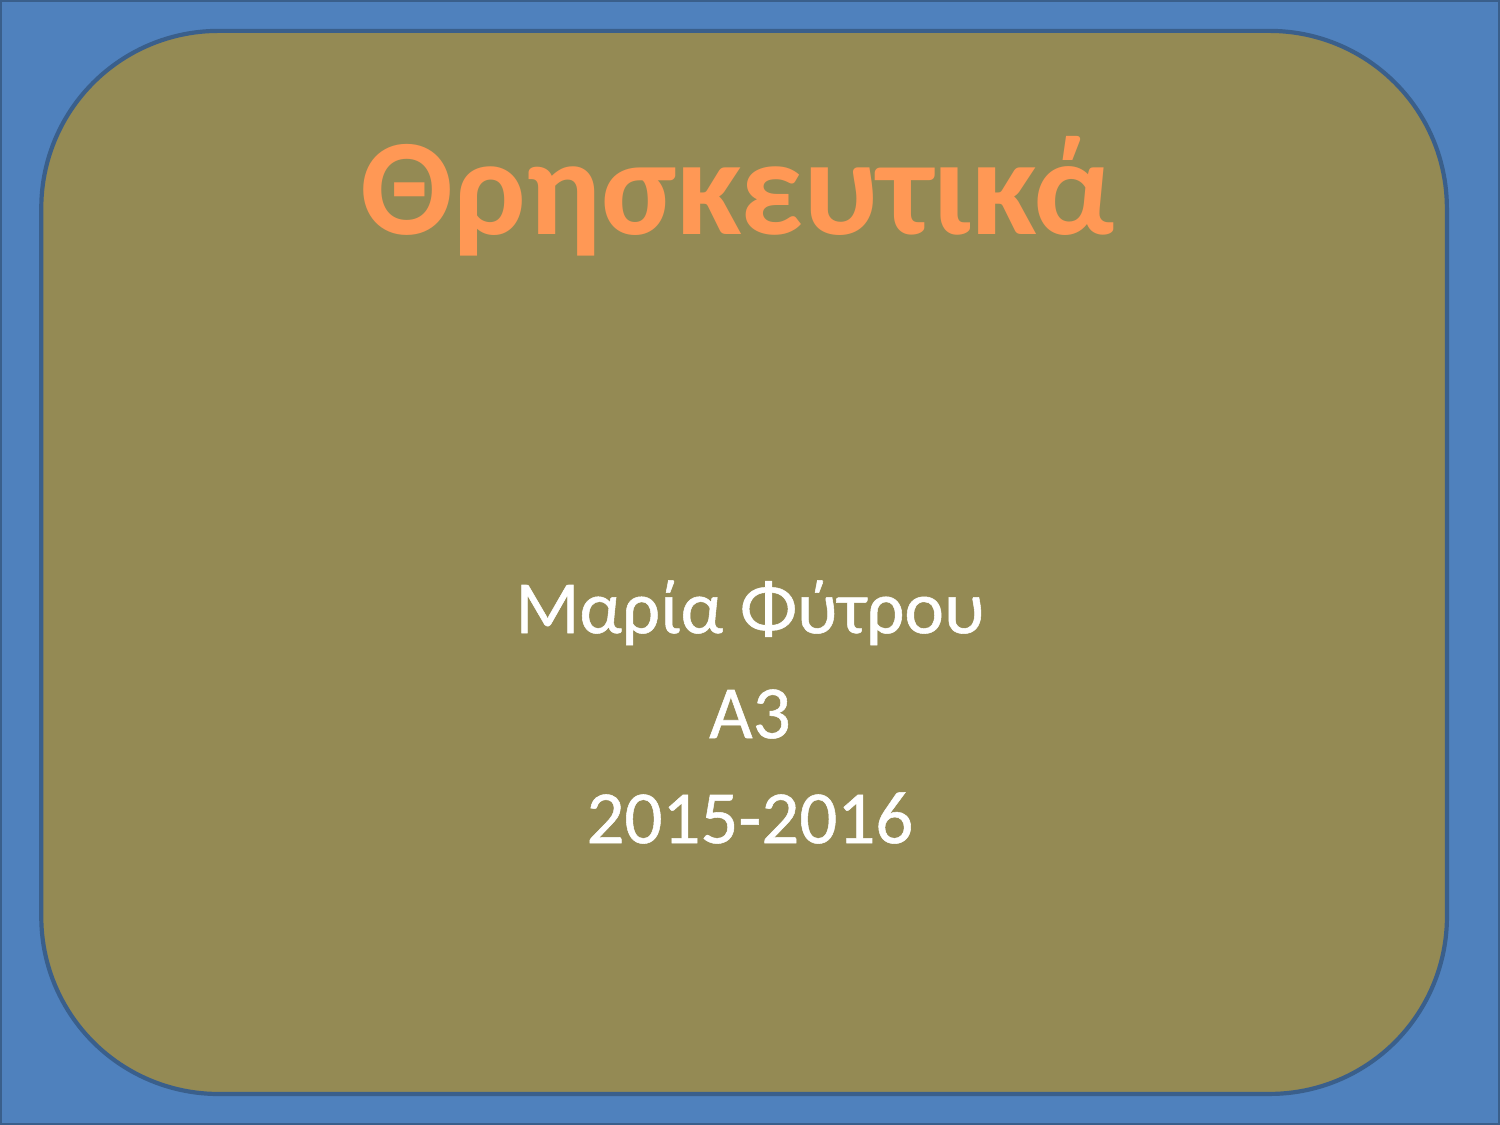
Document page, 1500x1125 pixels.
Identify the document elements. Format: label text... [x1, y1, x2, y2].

text_box [8, 0, 593, 411]
text_box [39, 28, 1450, 1097]
text_box Θρησκευτικά [324, 90, 1152, 270]
text_box [0, 0, 1500, 1125]
list Μαρία Φύτρου Α3 2015-2016 [371, 550, 1128, 882]
